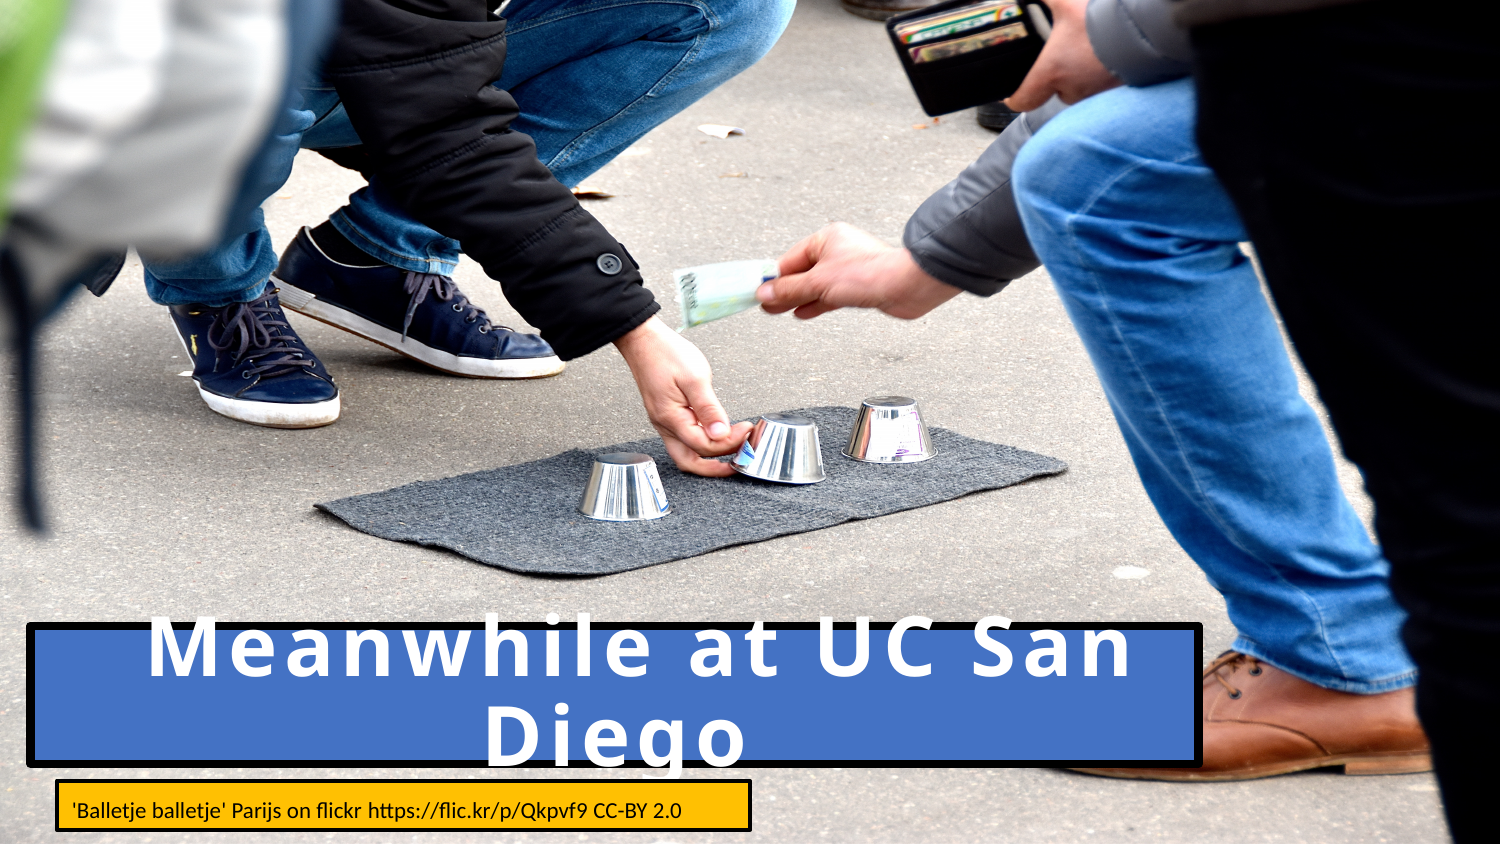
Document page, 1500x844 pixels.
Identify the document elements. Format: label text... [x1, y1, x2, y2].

text_box 'Balletje balletje' Parijs on flickr https://flic.kr/p/Qkpvf9 CC-BY 2.0 [56, 780, 750, 830]
title Meanwhile at UC San Diego [30, 625, 1199, 764]
picture [0, 0, 1500, 844]
